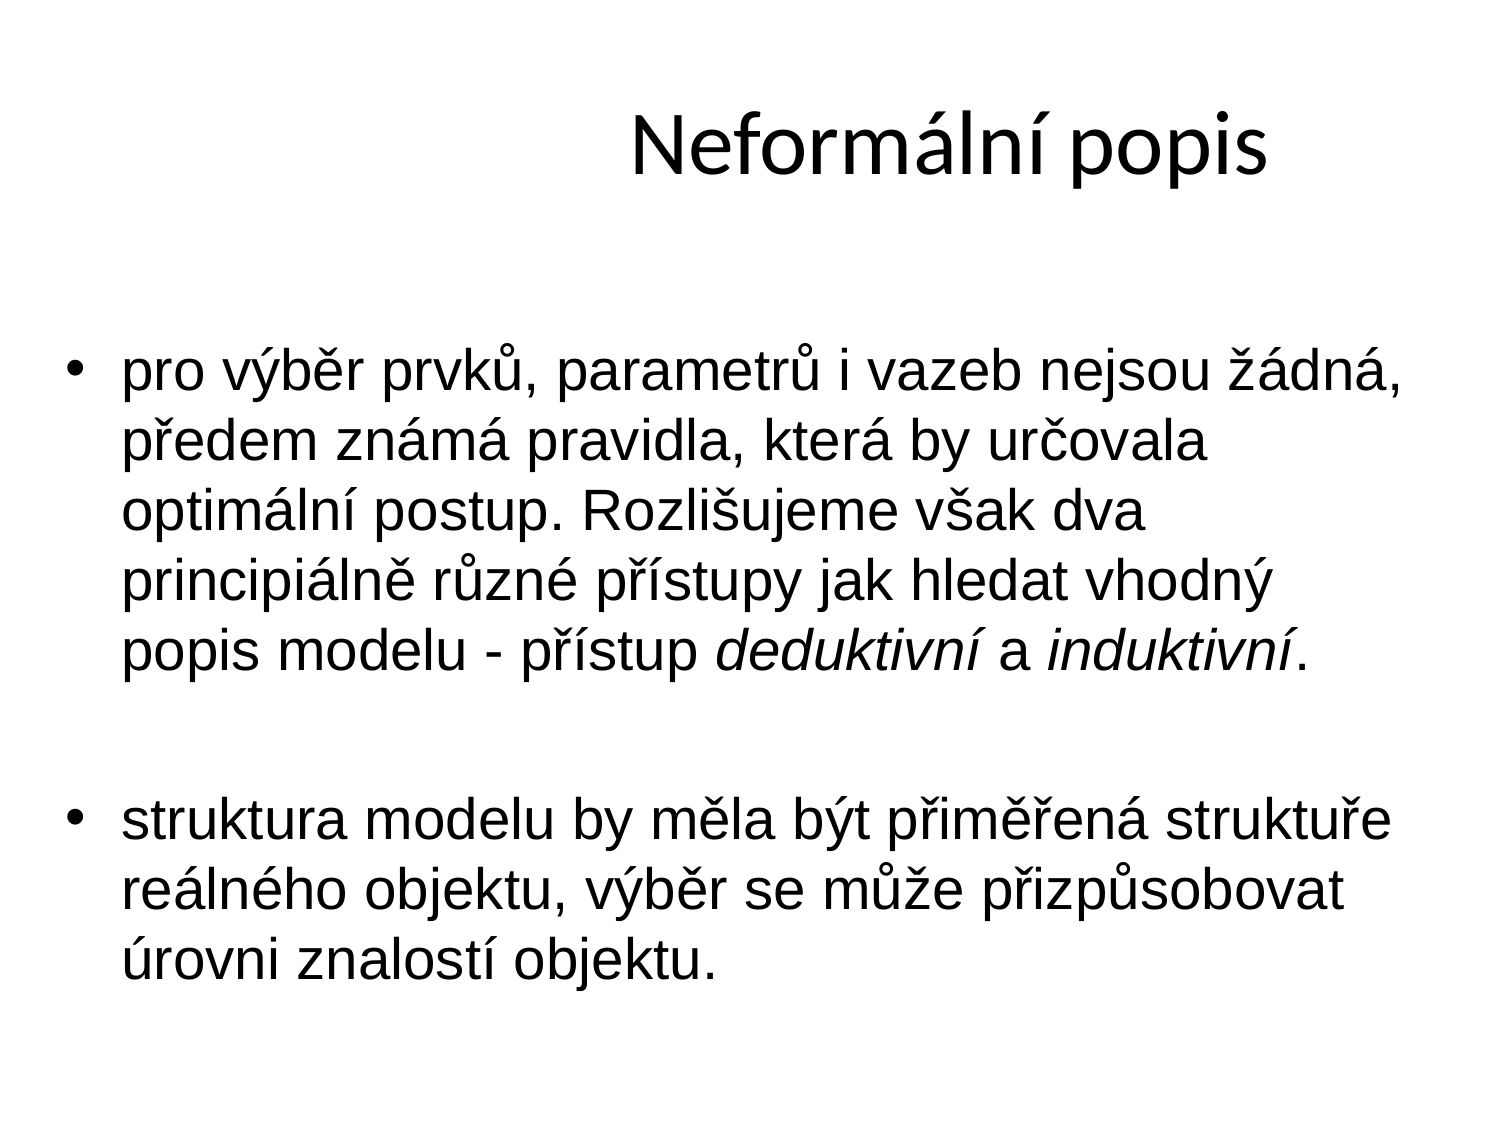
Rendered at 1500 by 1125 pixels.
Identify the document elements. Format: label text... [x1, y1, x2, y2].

list pro výběr prvků, parametrů i vazeb nejsou žádná, předem známá pravidla, která by určovala optimální postup. Rozlišujeme však dva principiálně různé přístupy jak hledat vhodný popis modelu - přístup deduktivní a induktivní. struktura modelu by měla být přiměřená struktuře reálného objektu, výběr se může přizpůsobovat úrovni znalostí objektu. [50, 324, 1438, 1000]
title Neformální popis [462, 37, 1438, 238]
